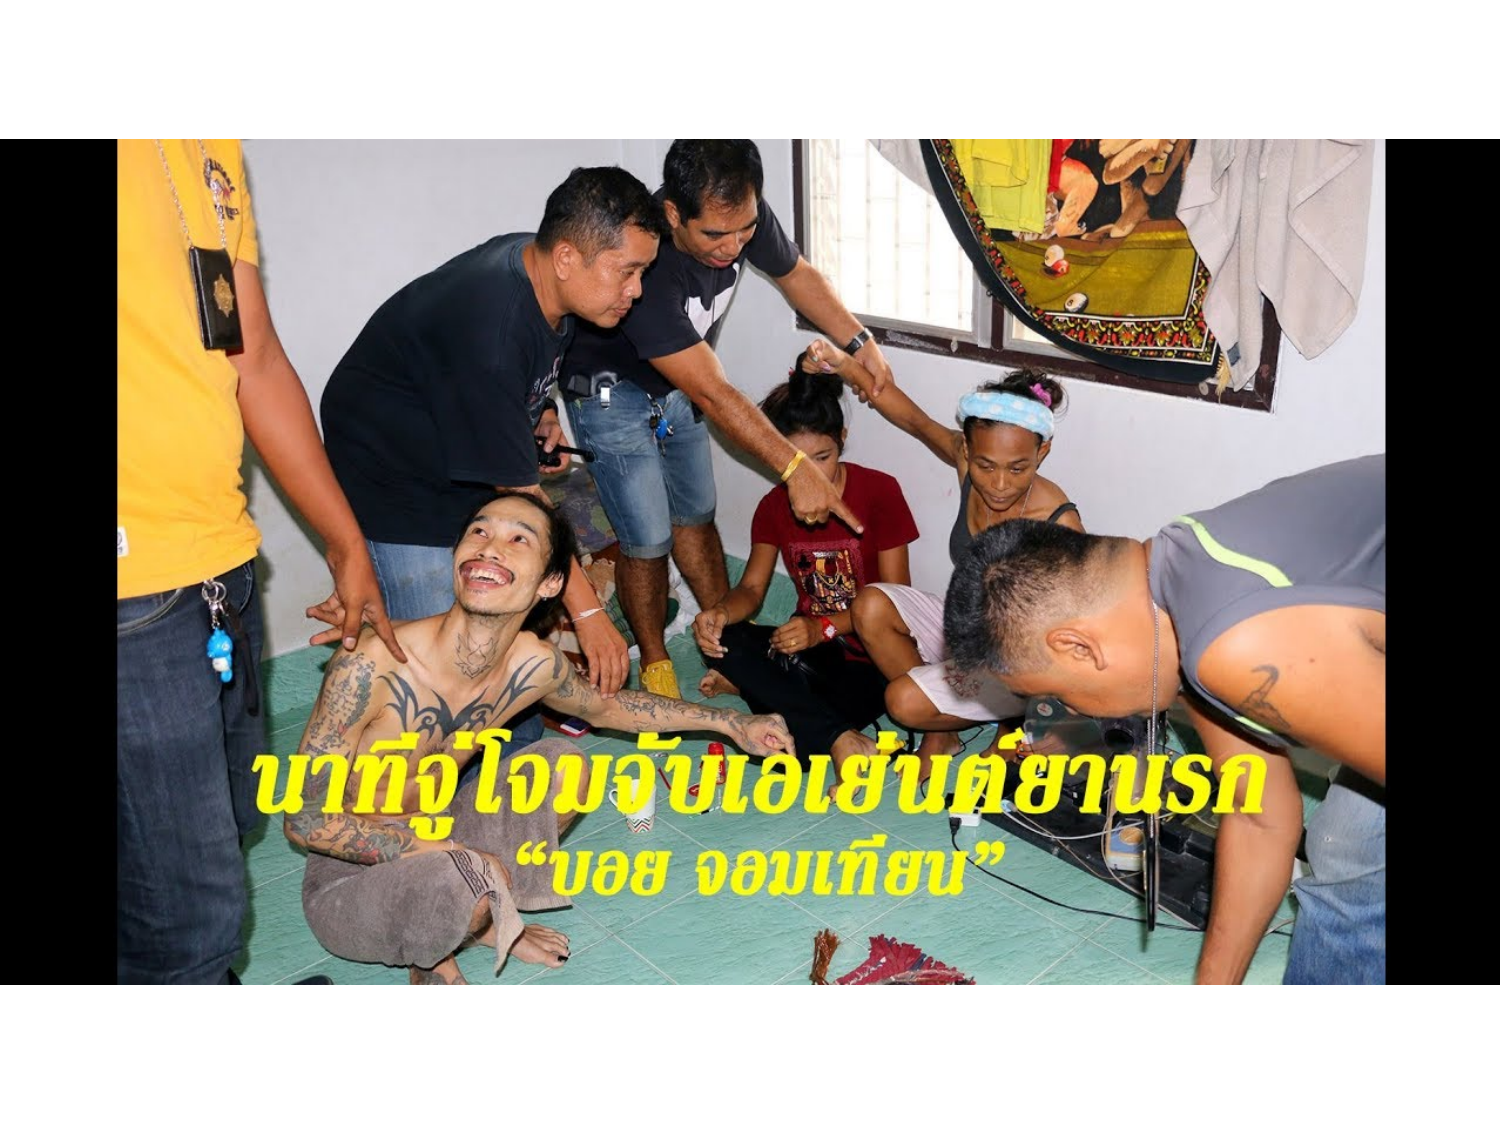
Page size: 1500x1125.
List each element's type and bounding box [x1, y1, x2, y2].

list [0, 139, 1500, 986]
